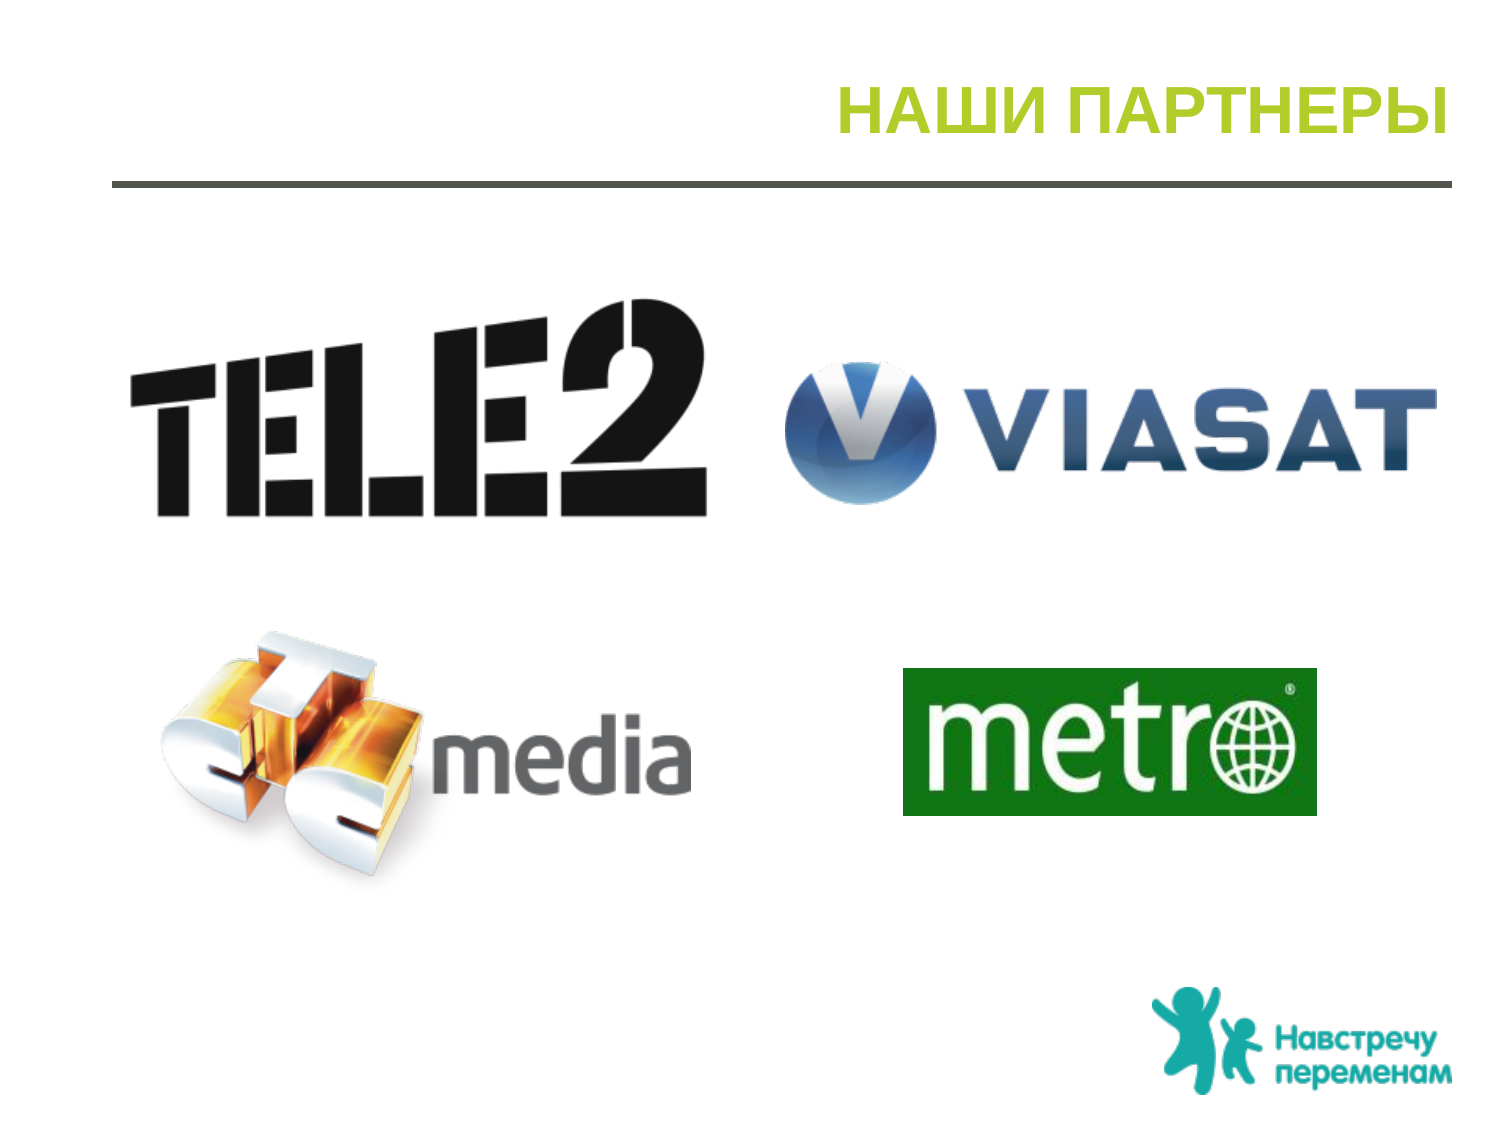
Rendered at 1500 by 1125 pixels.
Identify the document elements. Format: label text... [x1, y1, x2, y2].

picture [903, 668, 1318, 816]
picture [159, 621, 692, 896]
text_box НАШИ ПАРТНЕРЫ [324, 66, 1465, 156]
picture [123, 290, 715, 524]
picture [785, 361, 1438, 505]
picture [1152, 987, 1453, 1095]
